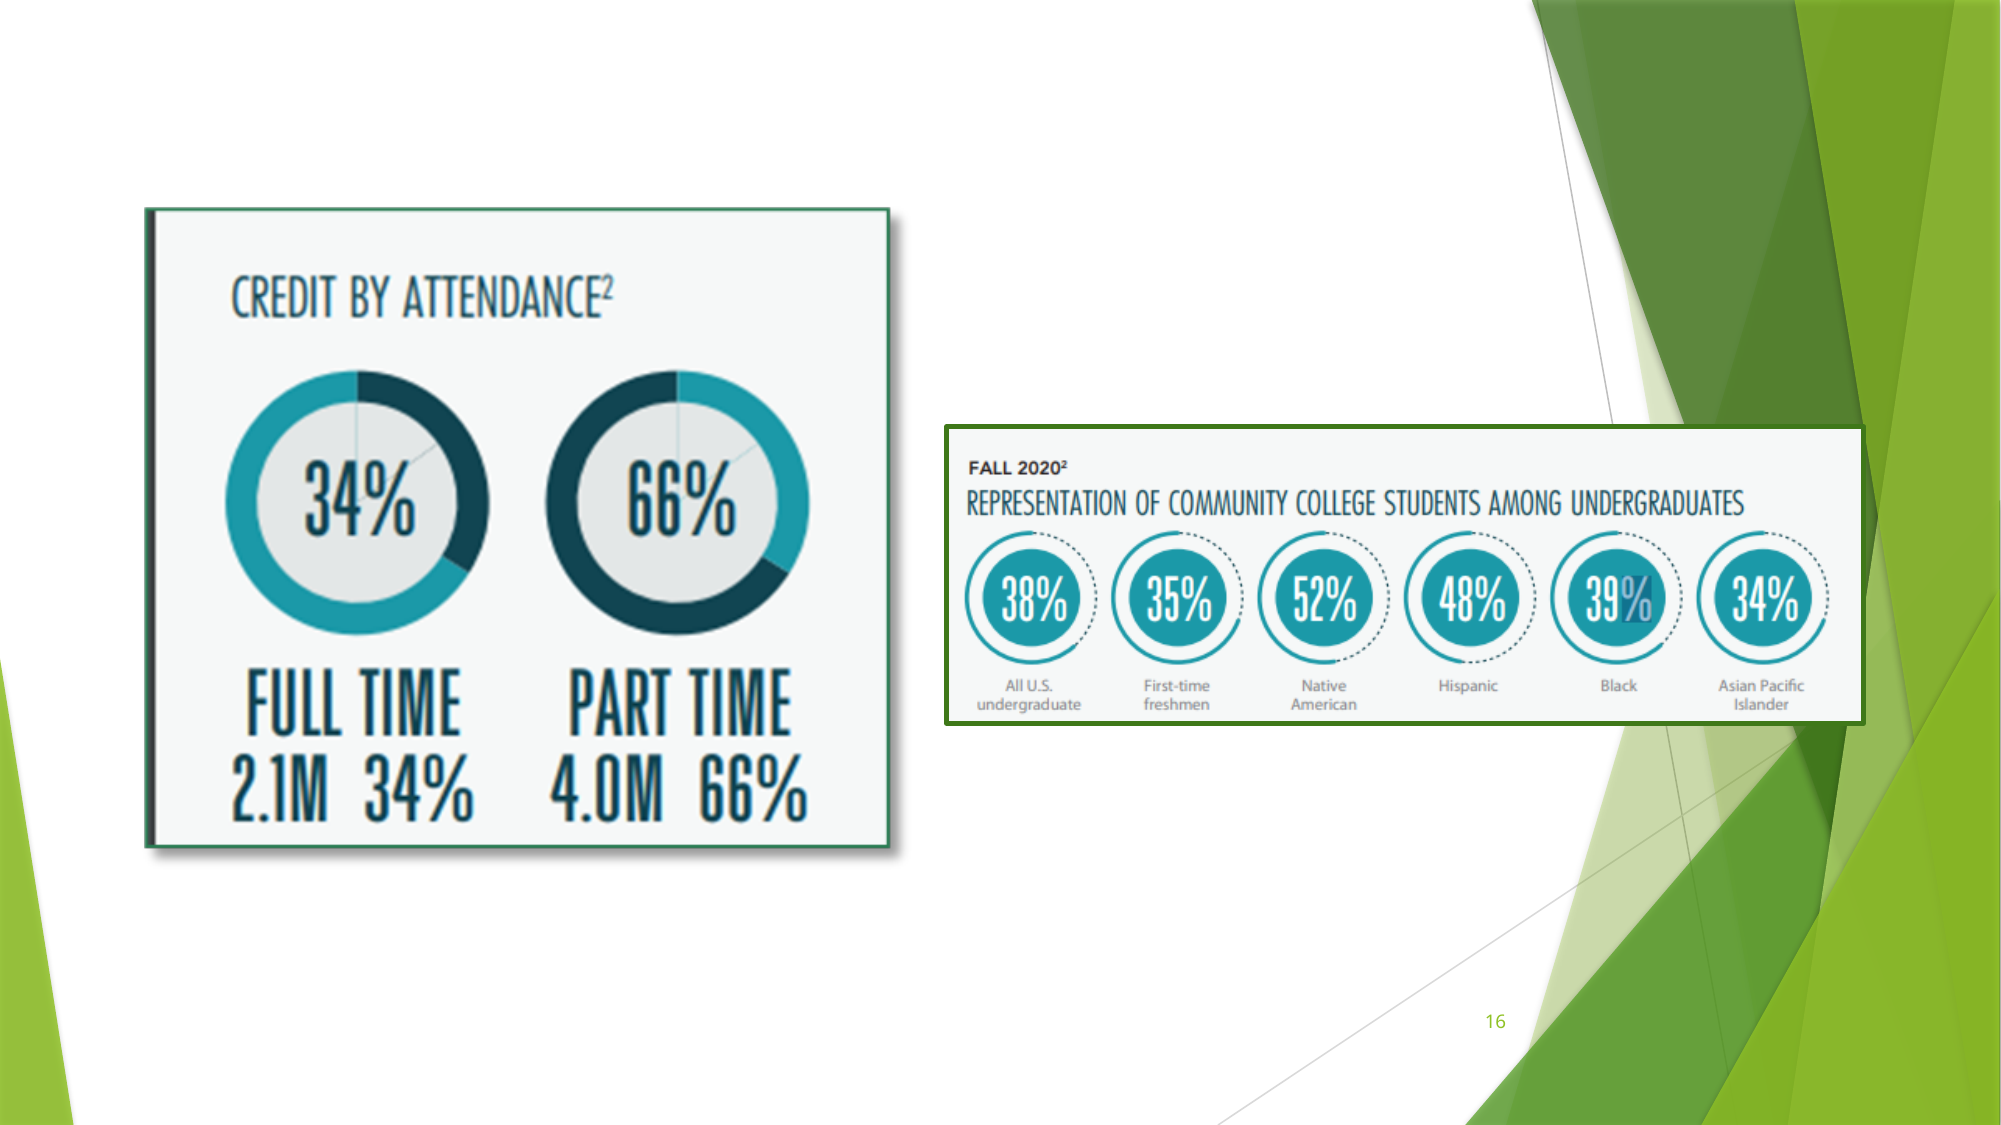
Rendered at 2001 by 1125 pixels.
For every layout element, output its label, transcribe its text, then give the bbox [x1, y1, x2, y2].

picture [138, 200, 918, 875]
picture [948, 428, 1862, 722]
slide_number 16 [1409, 991, 1522, 1051]
